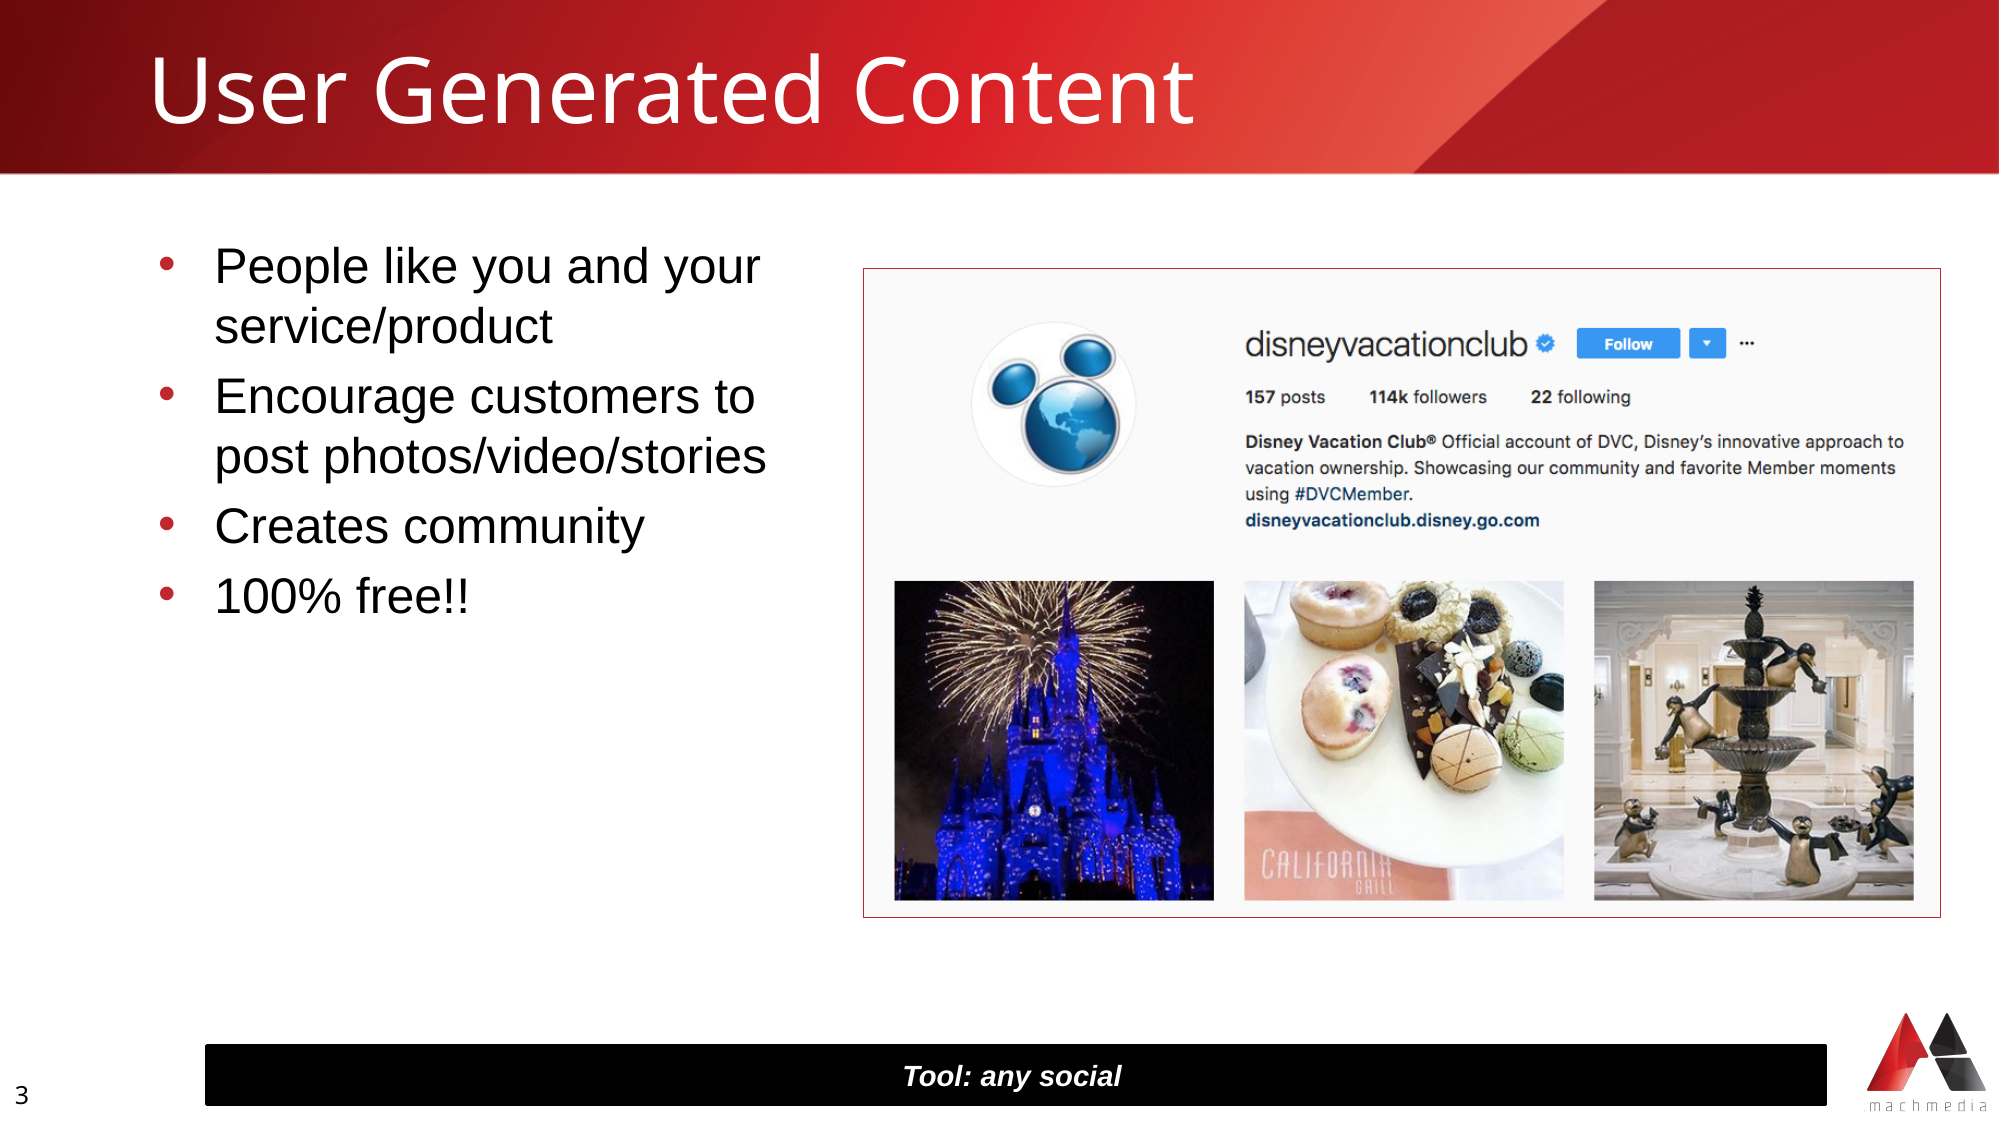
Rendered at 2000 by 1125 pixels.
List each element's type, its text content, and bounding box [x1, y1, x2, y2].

text_box Tool: any social [205, 1044, 1827, 1106]
slide_number 3 [0, 1072, 105, 1125]
title User Generated Content [0, 0, 2000, 175]
list People like you and your service/product Encourage customers to post photos/video/stories Creates community 100% free!! [143, 175, 809, 1125]
picture [1859, 1008, 1995, 1116]
picture [863, 267, 1941, 918]
